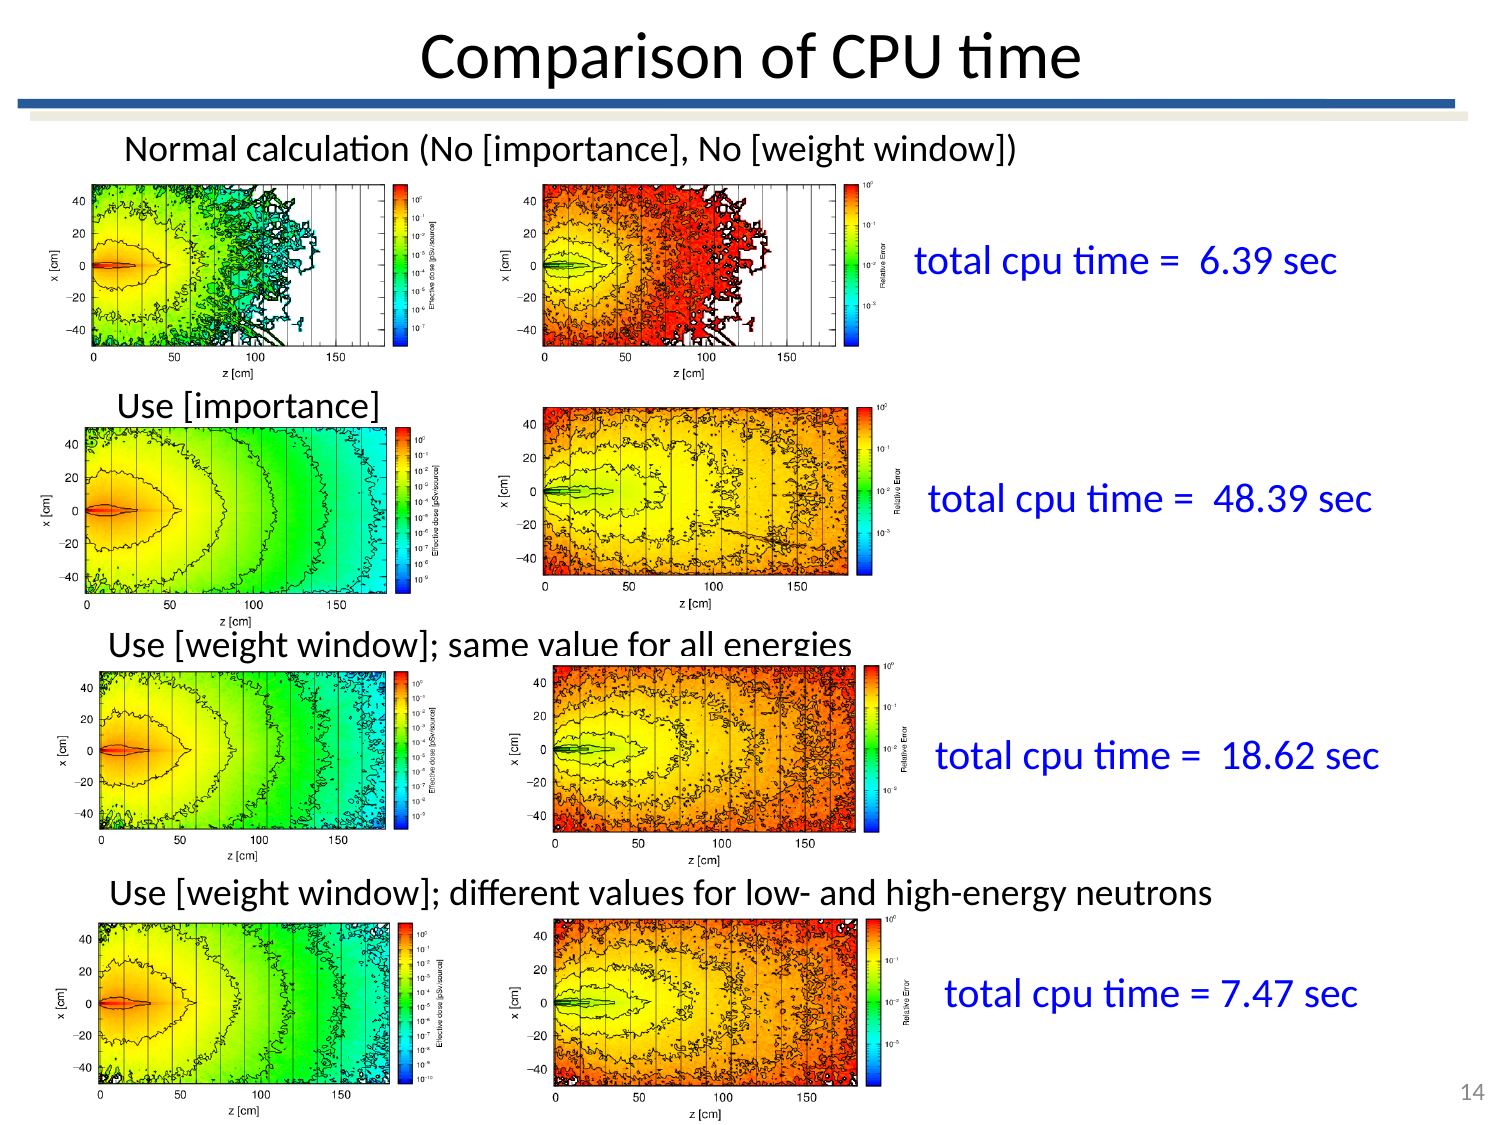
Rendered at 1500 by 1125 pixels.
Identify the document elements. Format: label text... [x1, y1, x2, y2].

text_box total cpu time = 6.39 sec [898, 225, 1353, 290]
text_box total cpu time = 18.62 sec [920, 720, 1396, 786]
text_box total cpu time = 48.39 sec [912, 463, 1388, 529]
picture [45, 180, 438, 385]
picture [37, 422, 442, 628]
picture [496, 175, 889, 385]
picture [52, 919, 449, 1118]
picture [54, 667, 438, 863]
slide_number 14 [1149, 1060, 1500, 1121]
text_box Use [weight window]; same value for all energies [93, 612, 869, 673]
picture [495, 397, 904, 616]
text_box Use [importance] [101, 394, 396, 421]
picture [506, 909, 913, 1121]
picture [506, 656, 911, 873]
text_box total cpu time = 7.47 sec [929, 958, 1374, 1023]
text_box Use [weight window]; different values for low- and high-energy neutrons [94, 860, 1229, 921]
title Comparison of CPU time [76, 104, 1427, 110]
title Comparison of CPU time [76, 0, 1427, 103]
text_box Normal calculation (No [importance], No [weight window]) [109, 116, 1034, 177]
